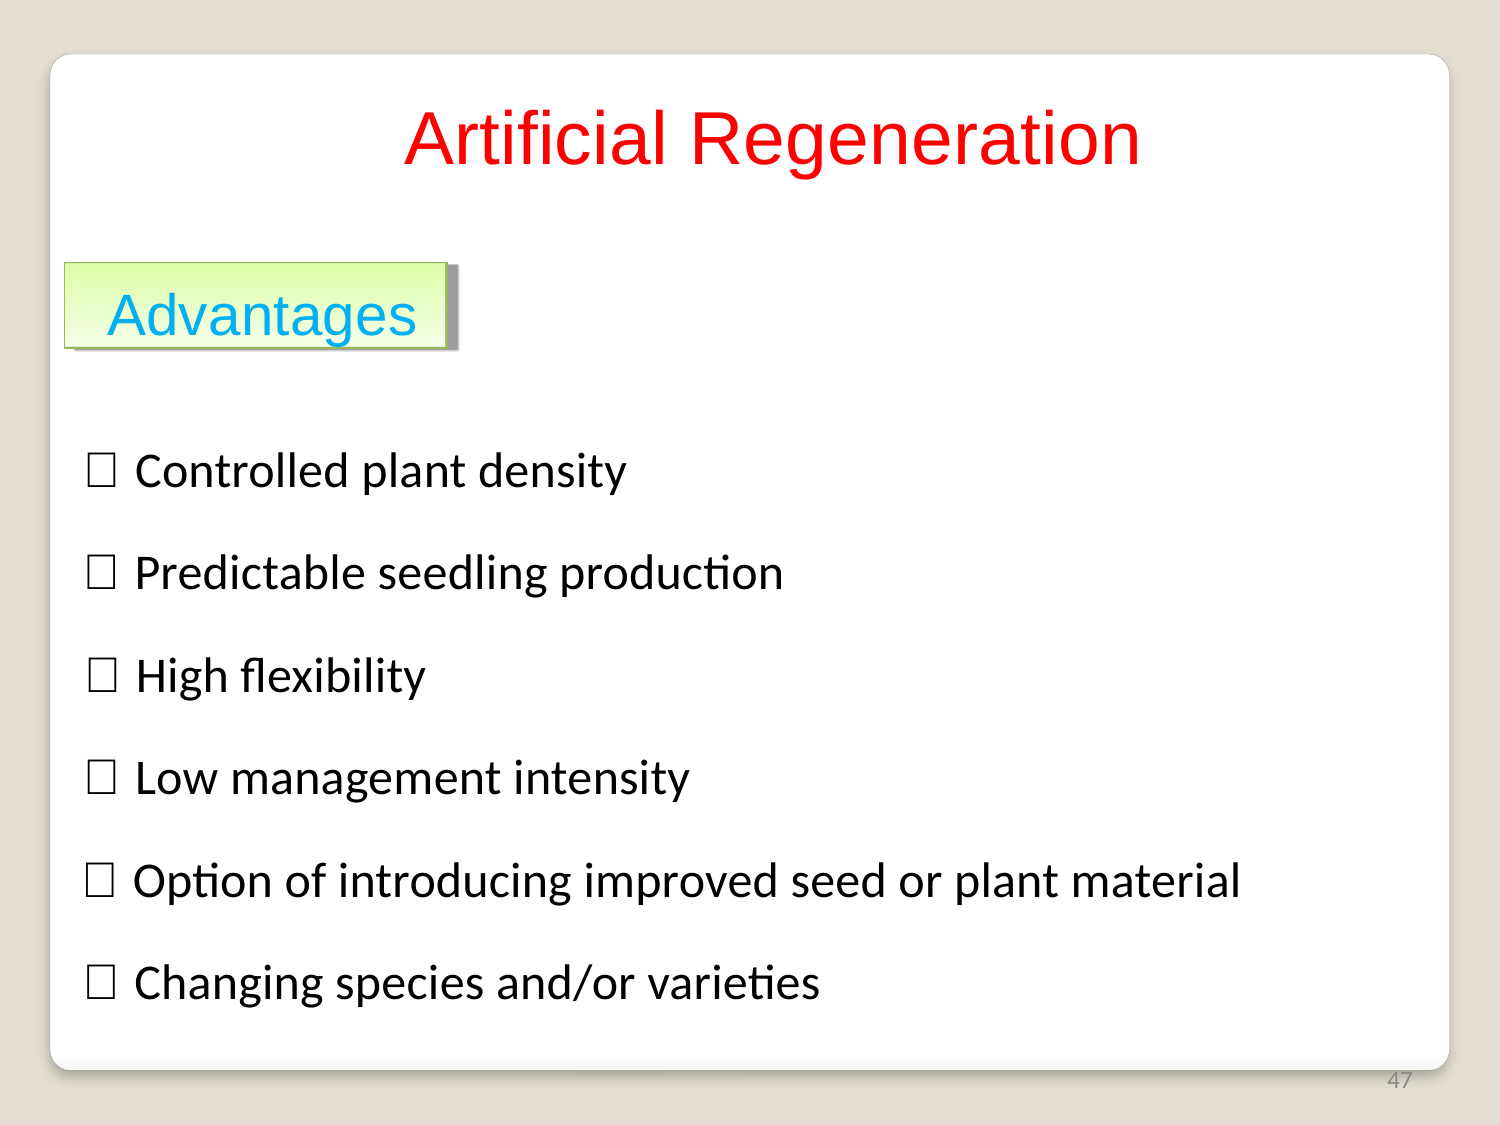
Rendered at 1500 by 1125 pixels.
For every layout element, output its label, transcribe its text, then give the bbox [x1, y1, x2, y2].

text_box  Controlled plant density [82, 437, 629, 498]
picture [64, 256, 460, 353]
text_box 47 [1387, 1063, 1414, 1094]
text_box Artificial Regeneration [257, 89, 1144, 180]
text_box  High flexibility [83, 641, 428, 703]
text_box  Predictable seedling production [82, 539, 786, 600]
text_box  Low management intensity [82, 744, 692, 805]
text_box  Option of introducing improved seed or plant material [81, 846, 1244, 908]
text_box  Changing species and/or varieties [82, 949, 822, 1010]
